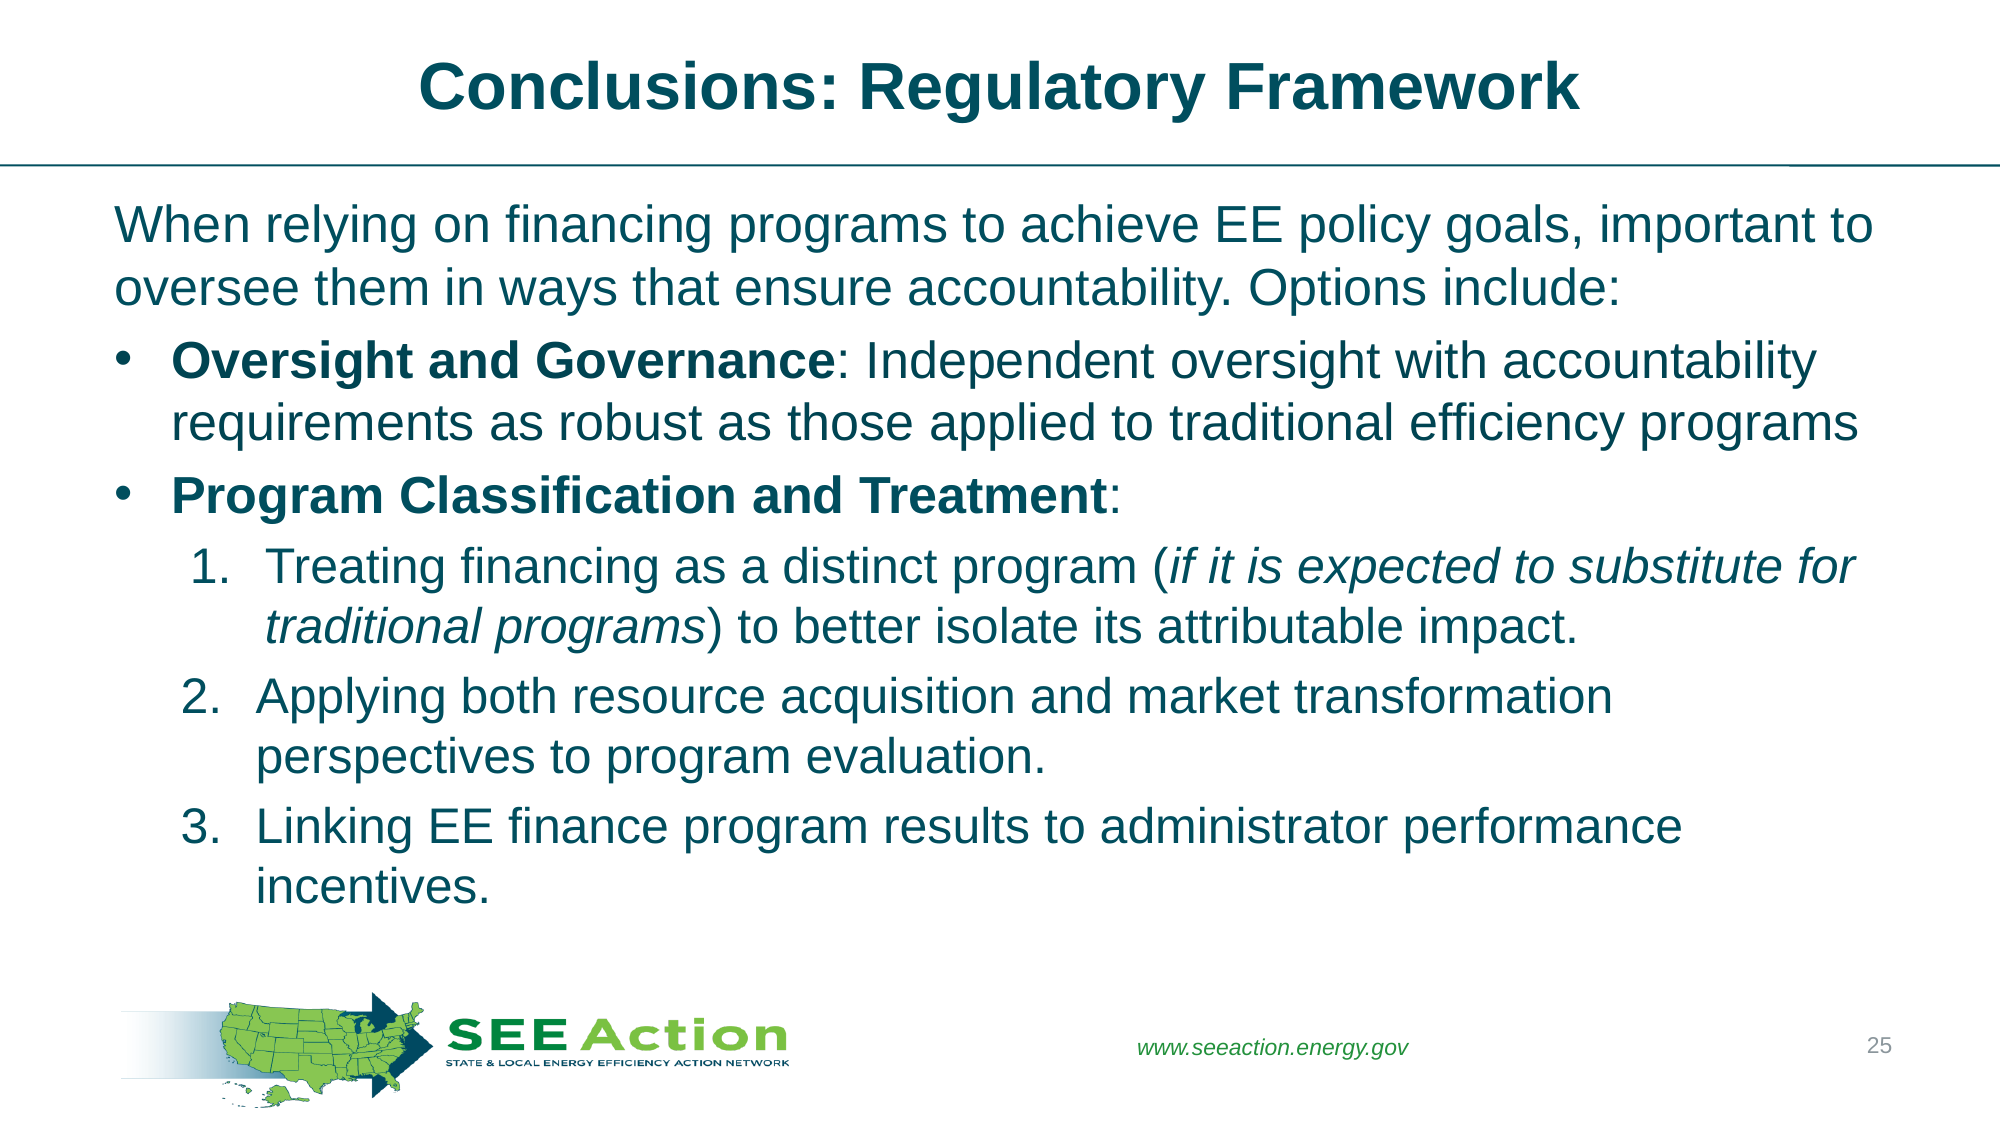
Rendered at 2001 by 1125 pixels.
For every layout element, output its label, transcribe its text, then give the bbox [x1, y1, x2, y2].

title Conclusions: Regulatory Framework [0, 0, 2000, 166]
slide_number 25 [1439, 1014, 1906, 1075]
list When relying on financing programs to achieve EE policy goals, important to oversee them in ways that ensure accountability. Options include: Oversight and Governance: Independent oversight with accountability requirements as robust as those applied to traditional efficiency programs Program Classification and Treatment: Treating financing as a distinct program (if it is expected to substitute for traditional programs) to better isolate its attributable impact. Applying both resource acquisition and market transformation perspectives to program evaluation. Linking EE finance program results to administrator performance incentives. [100, 183, 1900, 992]
picture [121, 992, 789, 1108]
